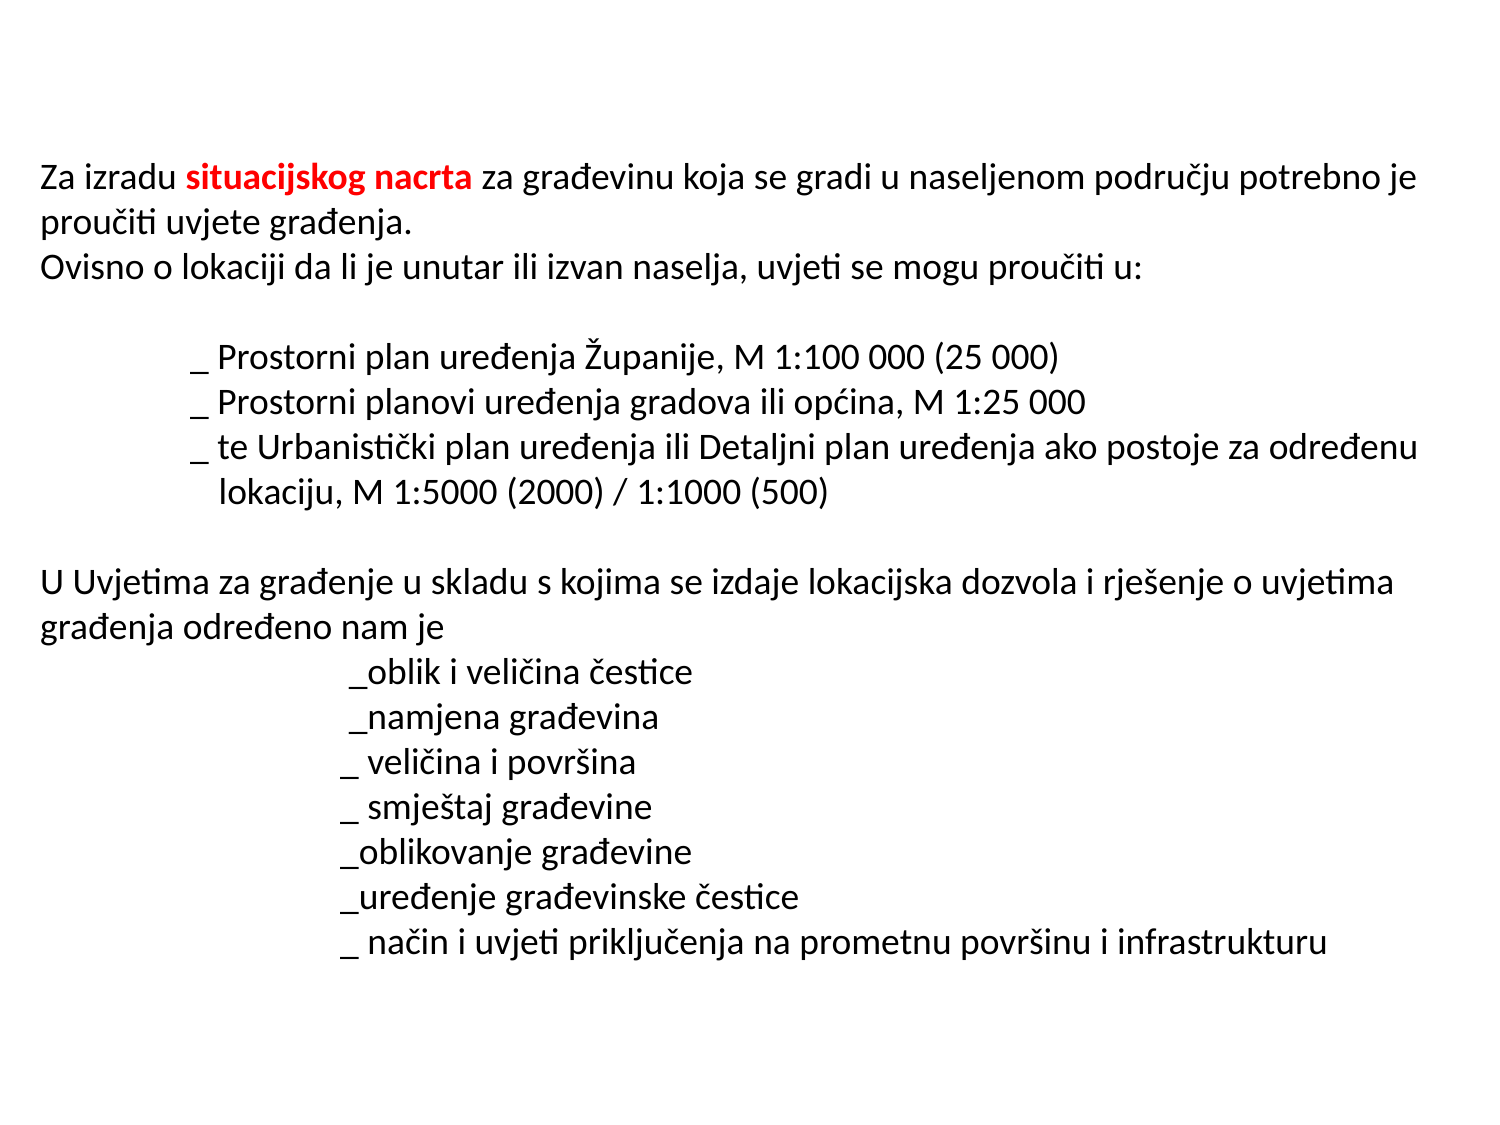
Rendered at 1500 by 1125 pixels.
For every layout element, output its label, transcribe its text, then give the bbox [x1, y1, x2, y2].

text_box Za izradu situacijskog nacrta za građevinu koja se gradi u naseljenom području potrebno je proučiti uvjete građenja. Ovisno o lokaciji da li je unutar ili izvan naselja, uvjeti se mogu proučiti u: _ Prostorni plan uređenja Županije, M 1:100 000 (25 000) _ Prostorni planovi uređenja gradova ili općina, M 1:25 000 _ te Urbanistički plan uređenja ili Detaljni plan uređenja ako postoje za određenu lokaciju, M 1:5000 (2000) / 1:1000 (500) U Uvjetima za građenje u skladu s kojima se izdaje lokacijska dozvola i rješenje o uvjetima građenja određeno nam je _oblik i veličina čestice _namjena građevina _ veličina i površina _ smještaj građevine _oblikovanje građevine _uređenje građevinske čestice _ način i uvjeti priključenja na prometnu površinu i infrastrukturu [0, 54, 1500, 1015]
